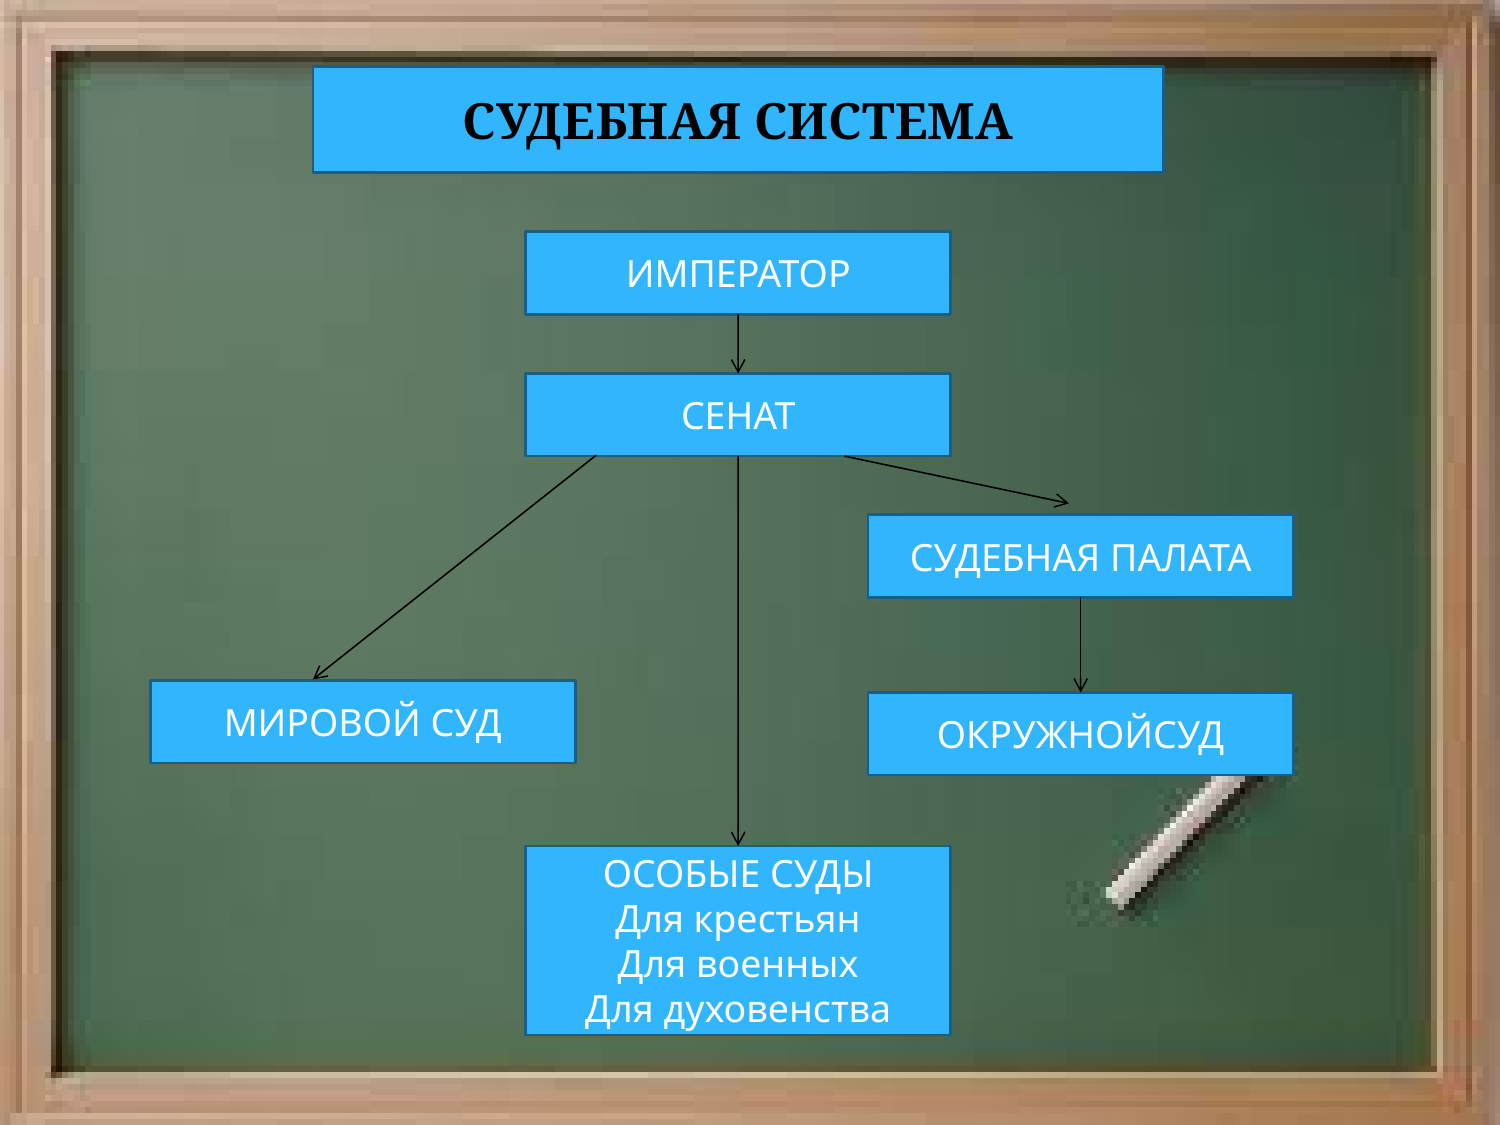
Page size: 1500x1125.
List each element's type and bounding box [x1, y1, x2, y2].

text_box [844, 455, 1070, 504]
picture [0, 0, 1500, 1125]
text_box [312, 454, 597, 680]
